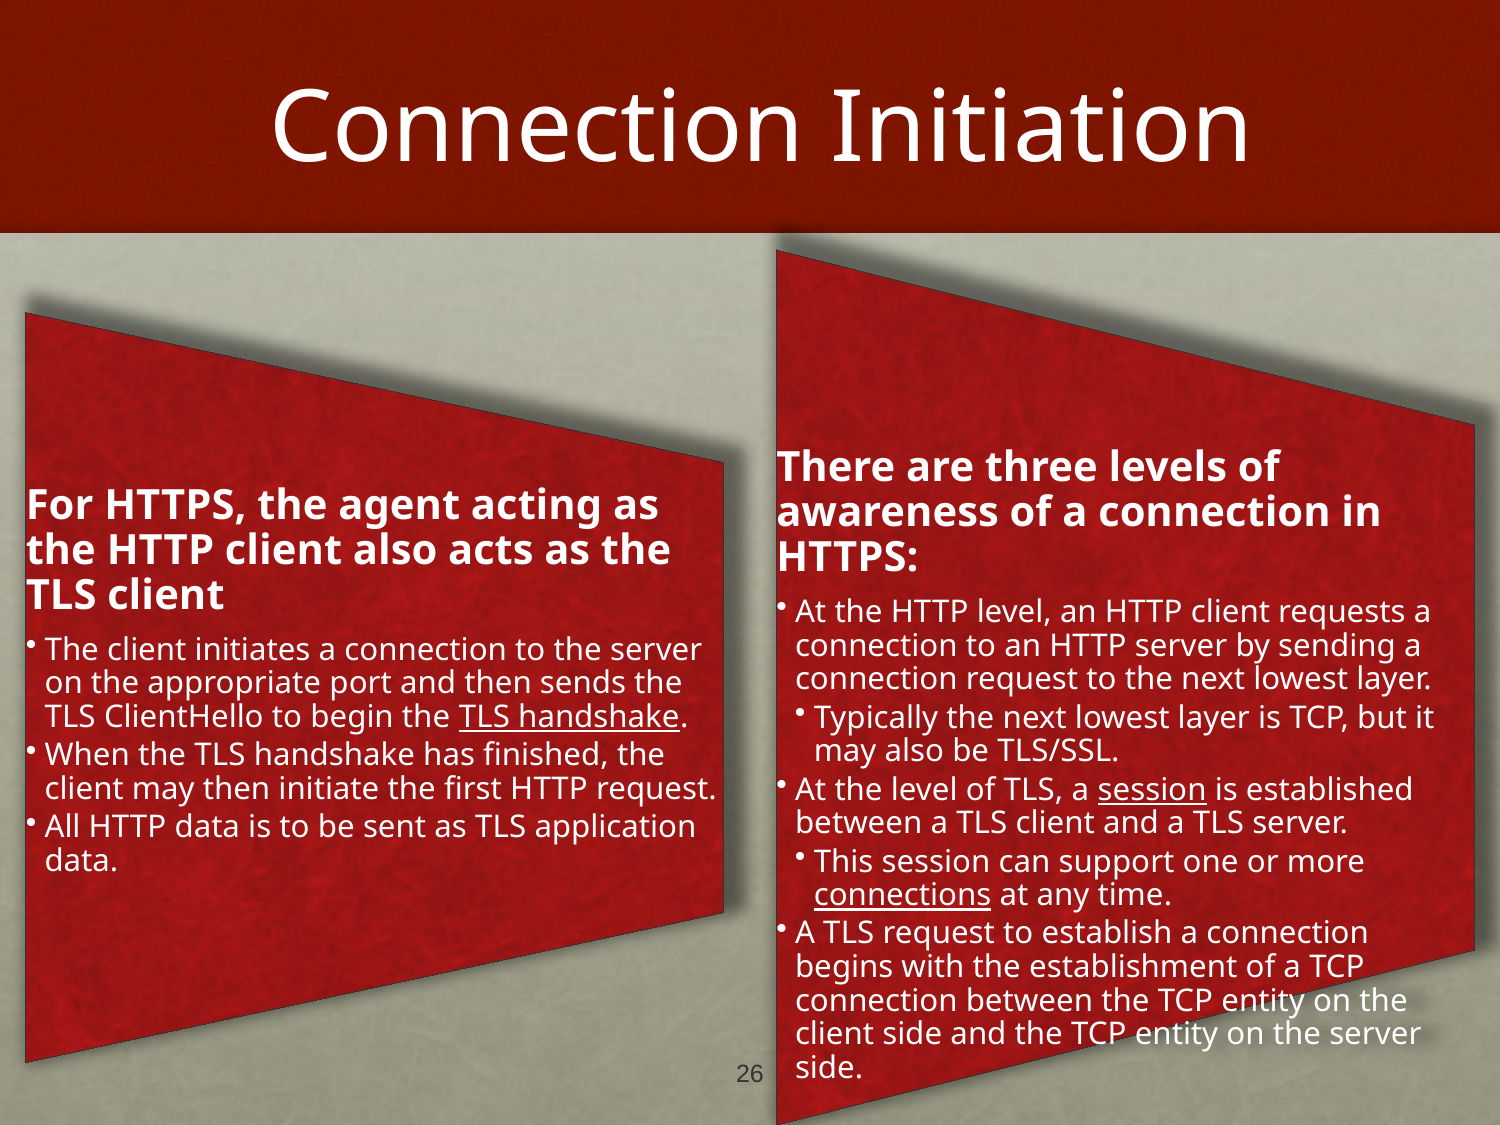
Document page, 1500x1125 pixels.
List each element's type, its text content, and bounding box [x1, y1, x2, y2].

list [24, 249, 1476, 1125]
picture [0, 214, 1500, 1125]
title Connection Initiation [88, 16, 1436, 227]
